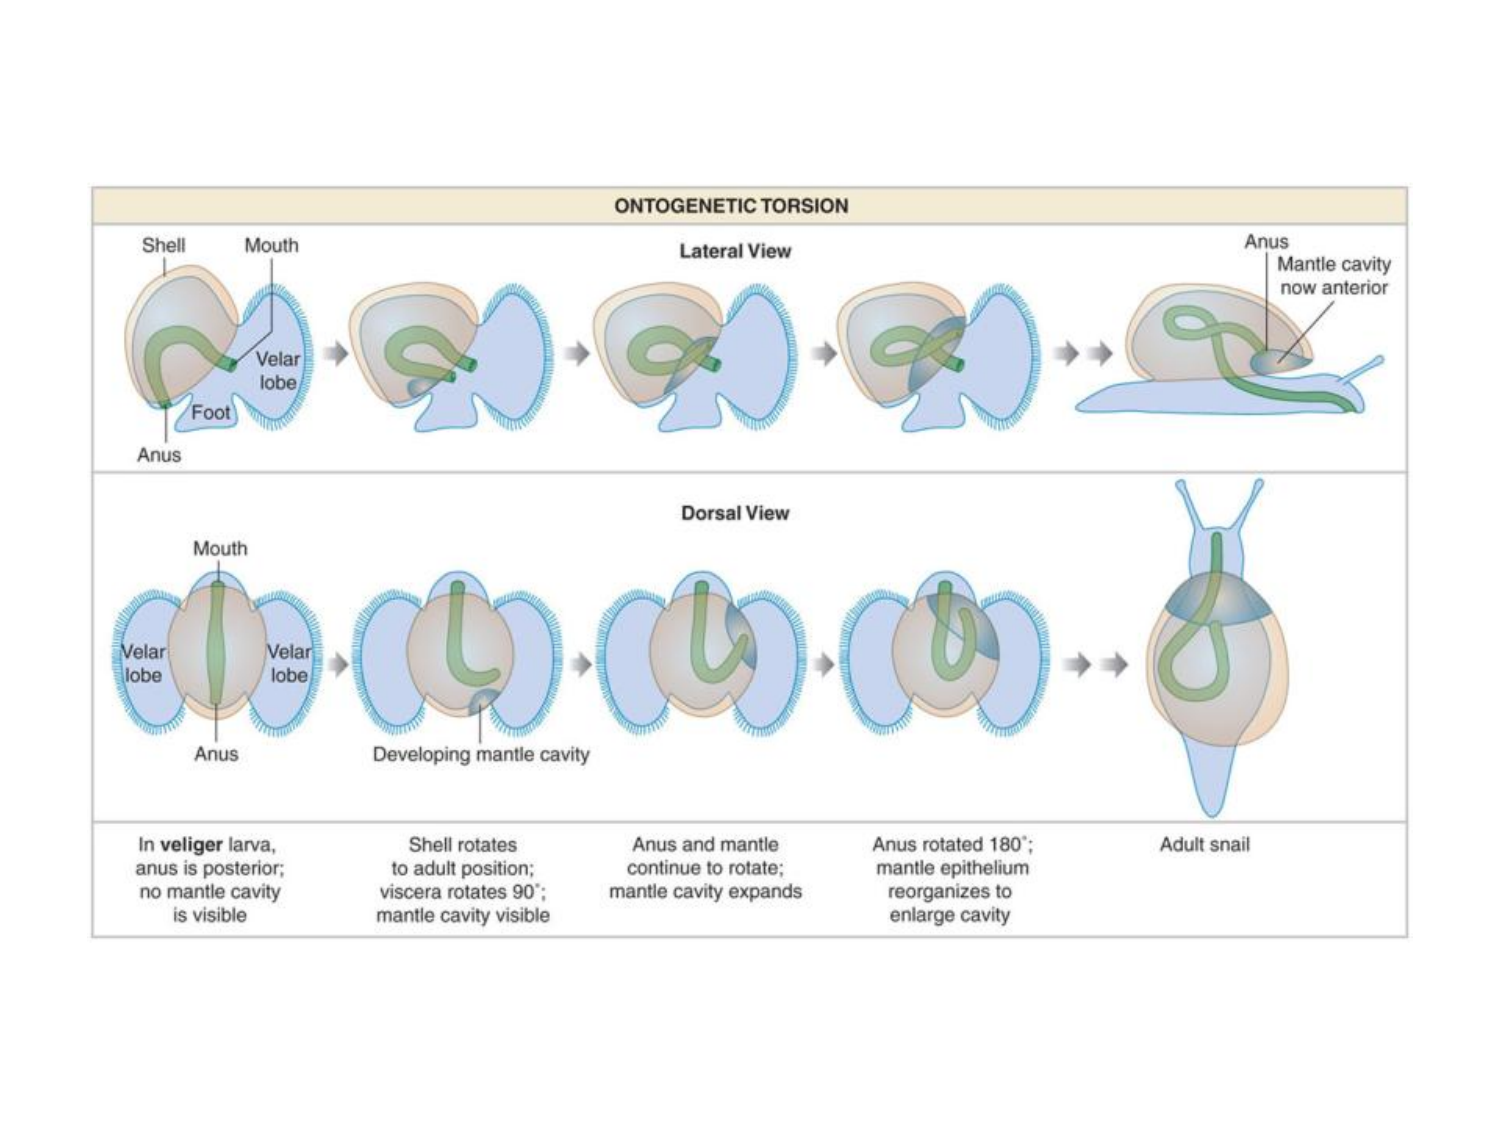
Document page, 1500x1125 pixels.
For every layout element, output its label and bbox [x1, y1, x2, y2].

picture [87, 181, 1413, 943]
